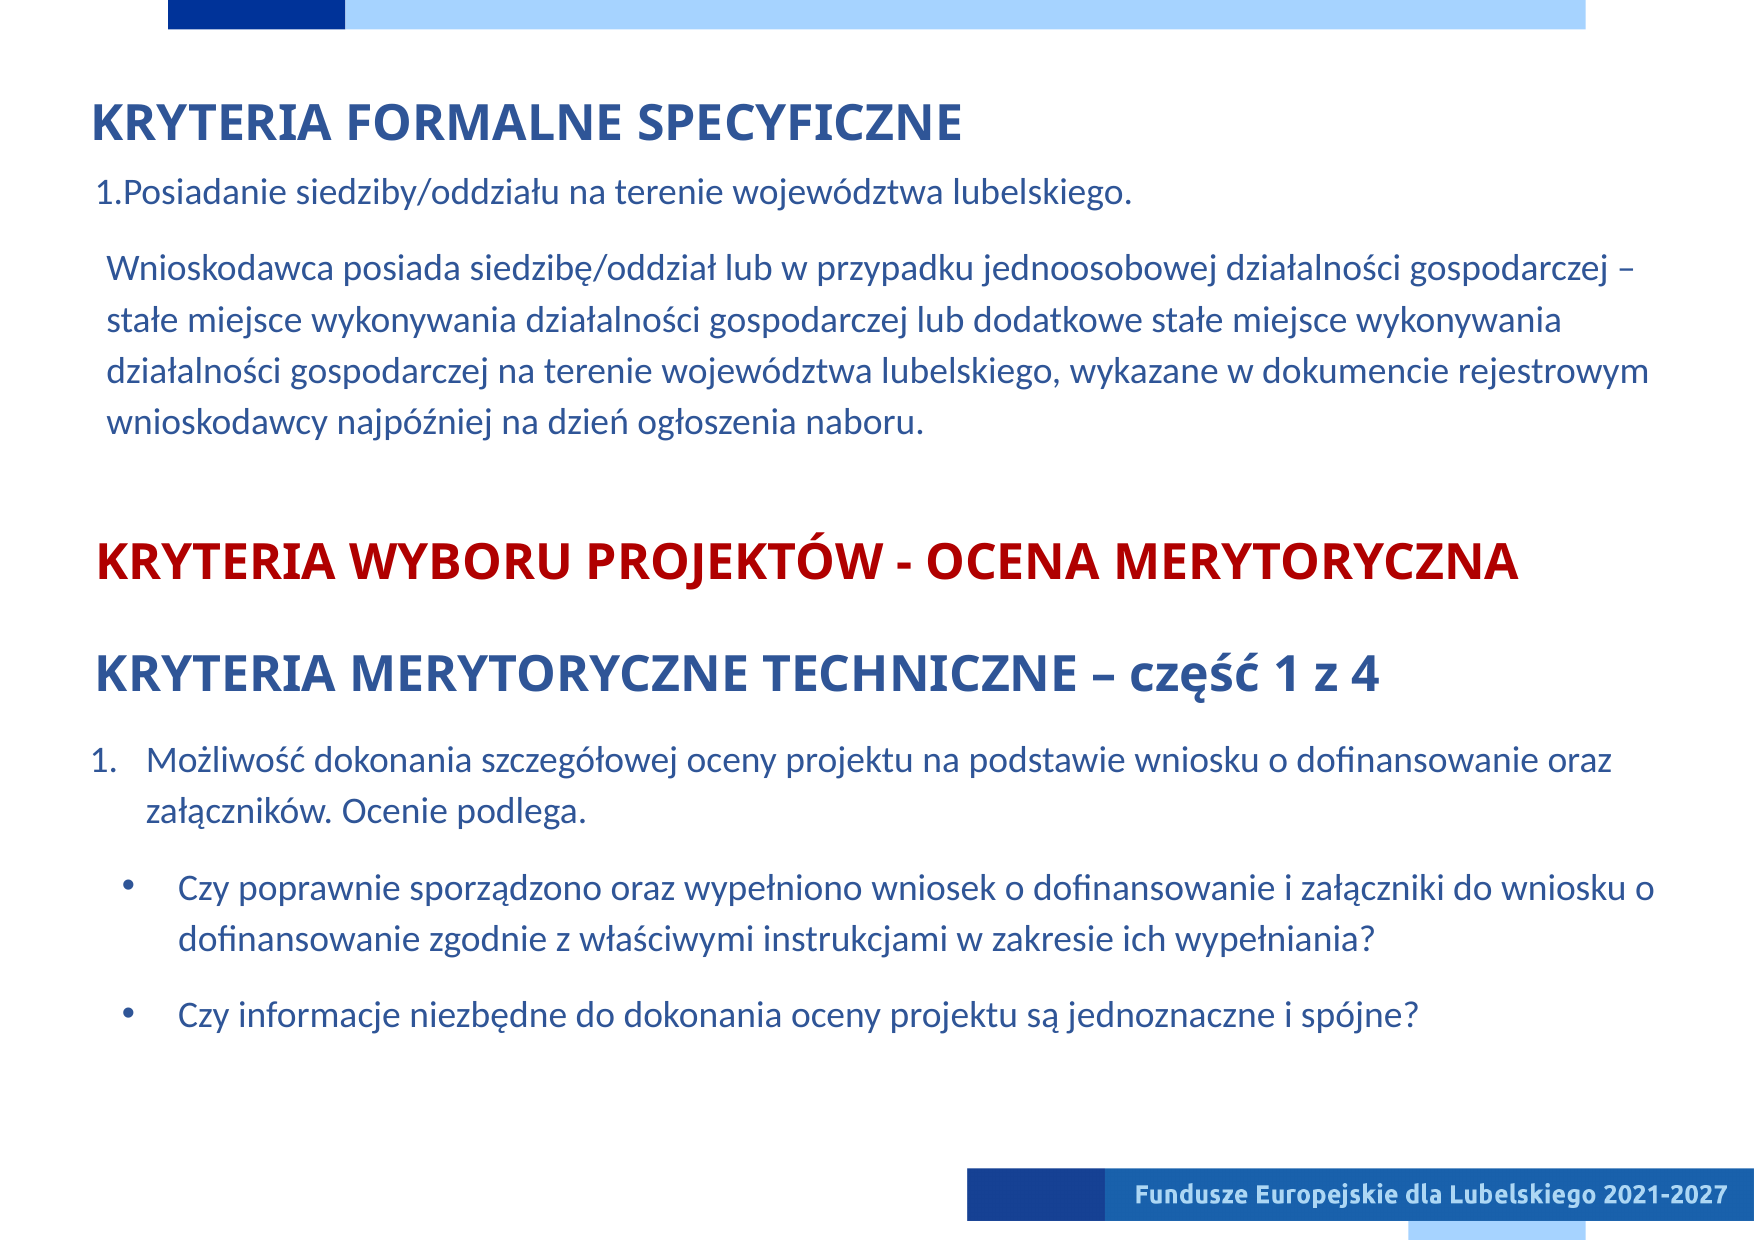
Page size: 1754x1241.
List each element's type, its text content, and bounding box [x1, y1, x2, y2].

title KRYTERIA FORMALNE SPECYFICZNE [75, 82, 1610, 305]
text_box Posiadanie siedziby/oddziału na terenie województwa lubelskiego. Wnioskodawca posiada siedzibę/oddział lub w przypadku jednoosobowej działalności gospodarczej – stałe miejsce wykonywania działalności gospodarczej lub dodatkowe stałe miejsce wykonywania działalności gospodarczej na terenie województwa lubelskiego, wykazane w dokumencie rejestrowym wnioskodawcy najpóźniej na dzień ogłoszenia naboru. [79, 153, 1678, 450]
picture [967, 1168, 1754, 1221]
text_box KRYTERIA WYBORU PROJEKTÓW - OCENA MERYTORYCZNA [79, 522, 1687, 598]
text_box Możliwość dokonania szczegółowej oceny projektu na podstawie wniosku o dofinansowanie oraz załączników. Ocenie podlega. Czy poprawnie sporządzono oraz wypełniono wniosek o dofinansowanie i załączniki do wniosku o dofinansowanie zgodnie z właściwymi instrukcjami w zakresie ich wypełniania? Czy informacje niezbędne do dokonania oceny projektu są jednoznaczne i spójne? [74, 721, 1673, 1043]
text_box KRYTERIA MERYTORYCZNE TECHNICZNE – część 1 z 4 [79, 634, 1614, 709]
